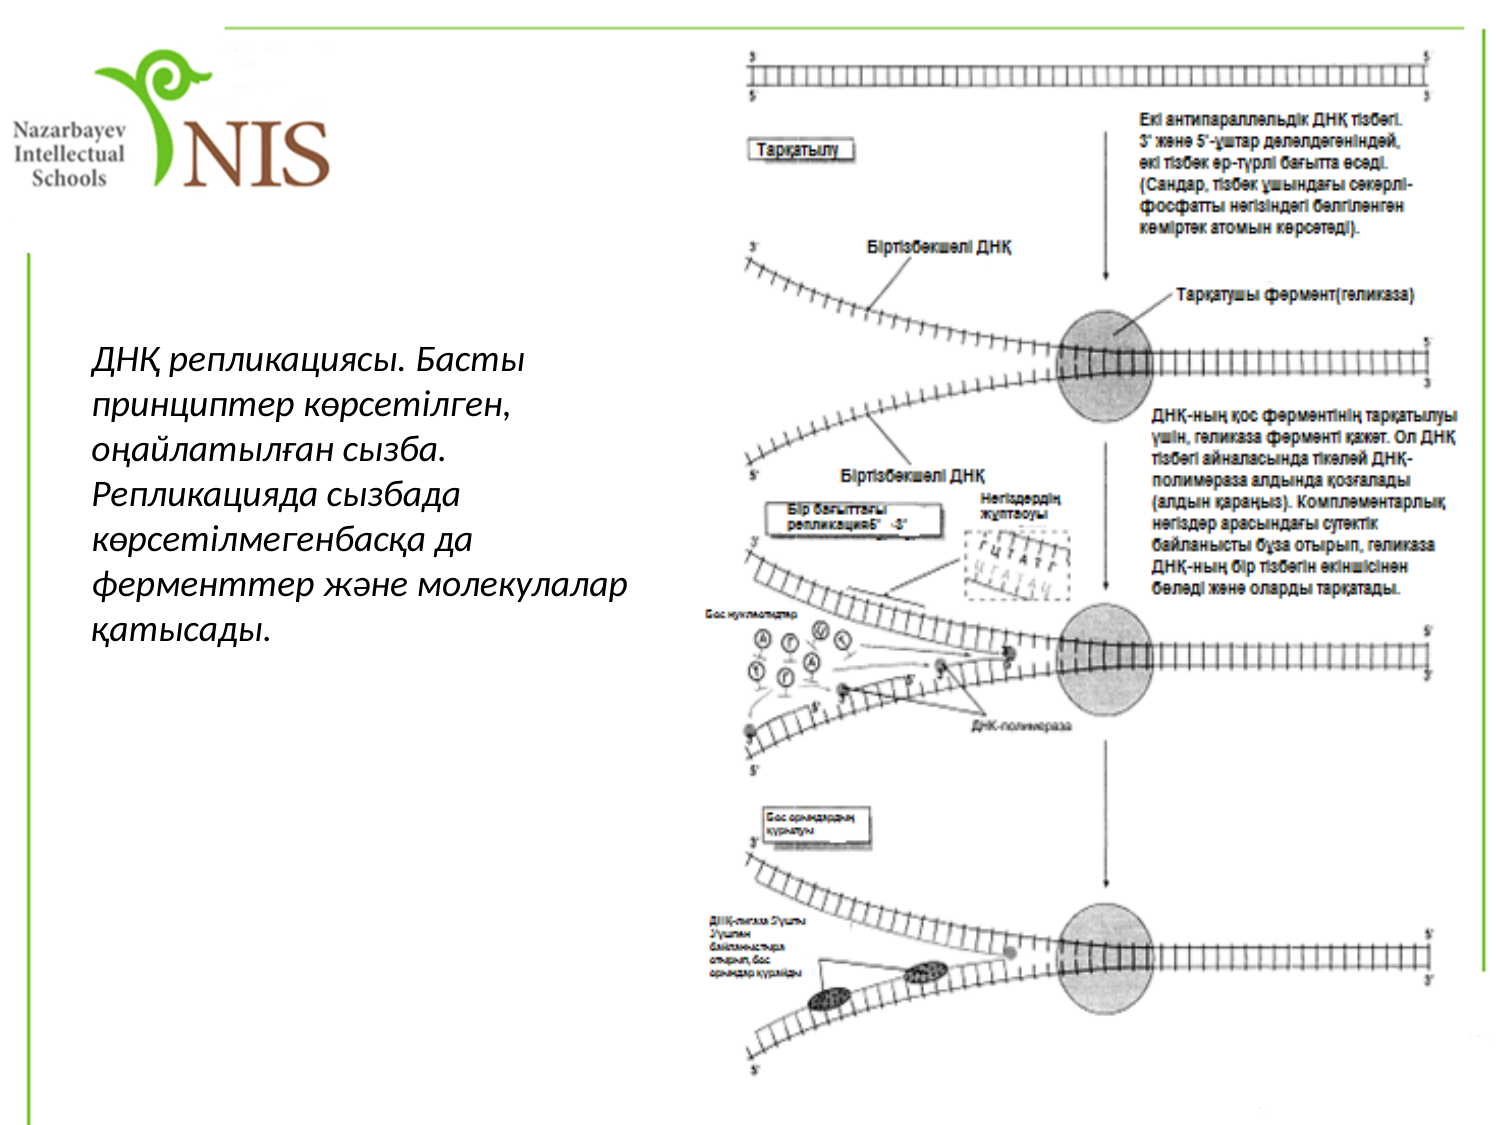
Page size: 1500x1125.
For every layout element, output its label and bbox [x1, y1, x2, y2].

picture [0, 0, 1500, 1125]
text_box [702, 42, 1466, 1083]
